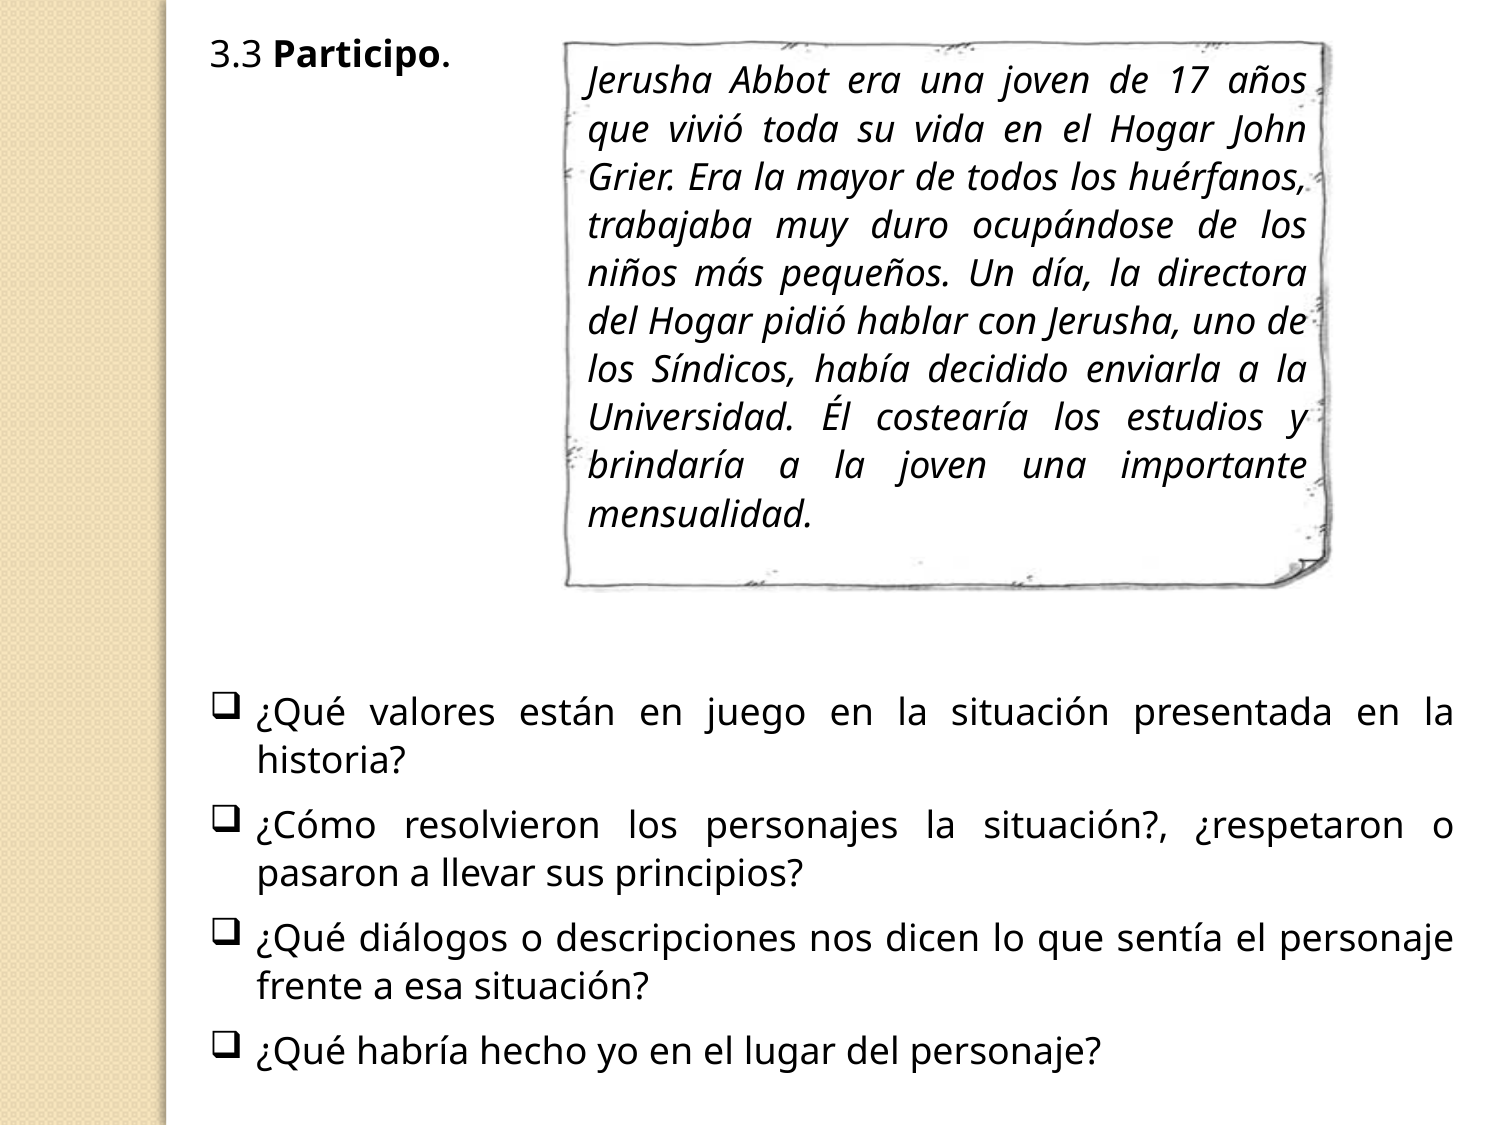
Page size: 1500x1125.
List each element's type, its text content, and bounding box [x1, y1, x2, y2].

picture [560, 40, 1335, 593]
text_box 3.3 Participo. ¿Qué valores están en juego en la situación presentada en la historia? ¿Cómo resolvieron los personajes la situación?, ¿respetaron o pasaron a llevar sus principios? ¿Qué diálogos o descripciones nos dicen lo que sentía el personaje frente a esa situación? ¿Qué habría hecho yo en el lugar del personaje? [194, 19, 1471, 1125]
